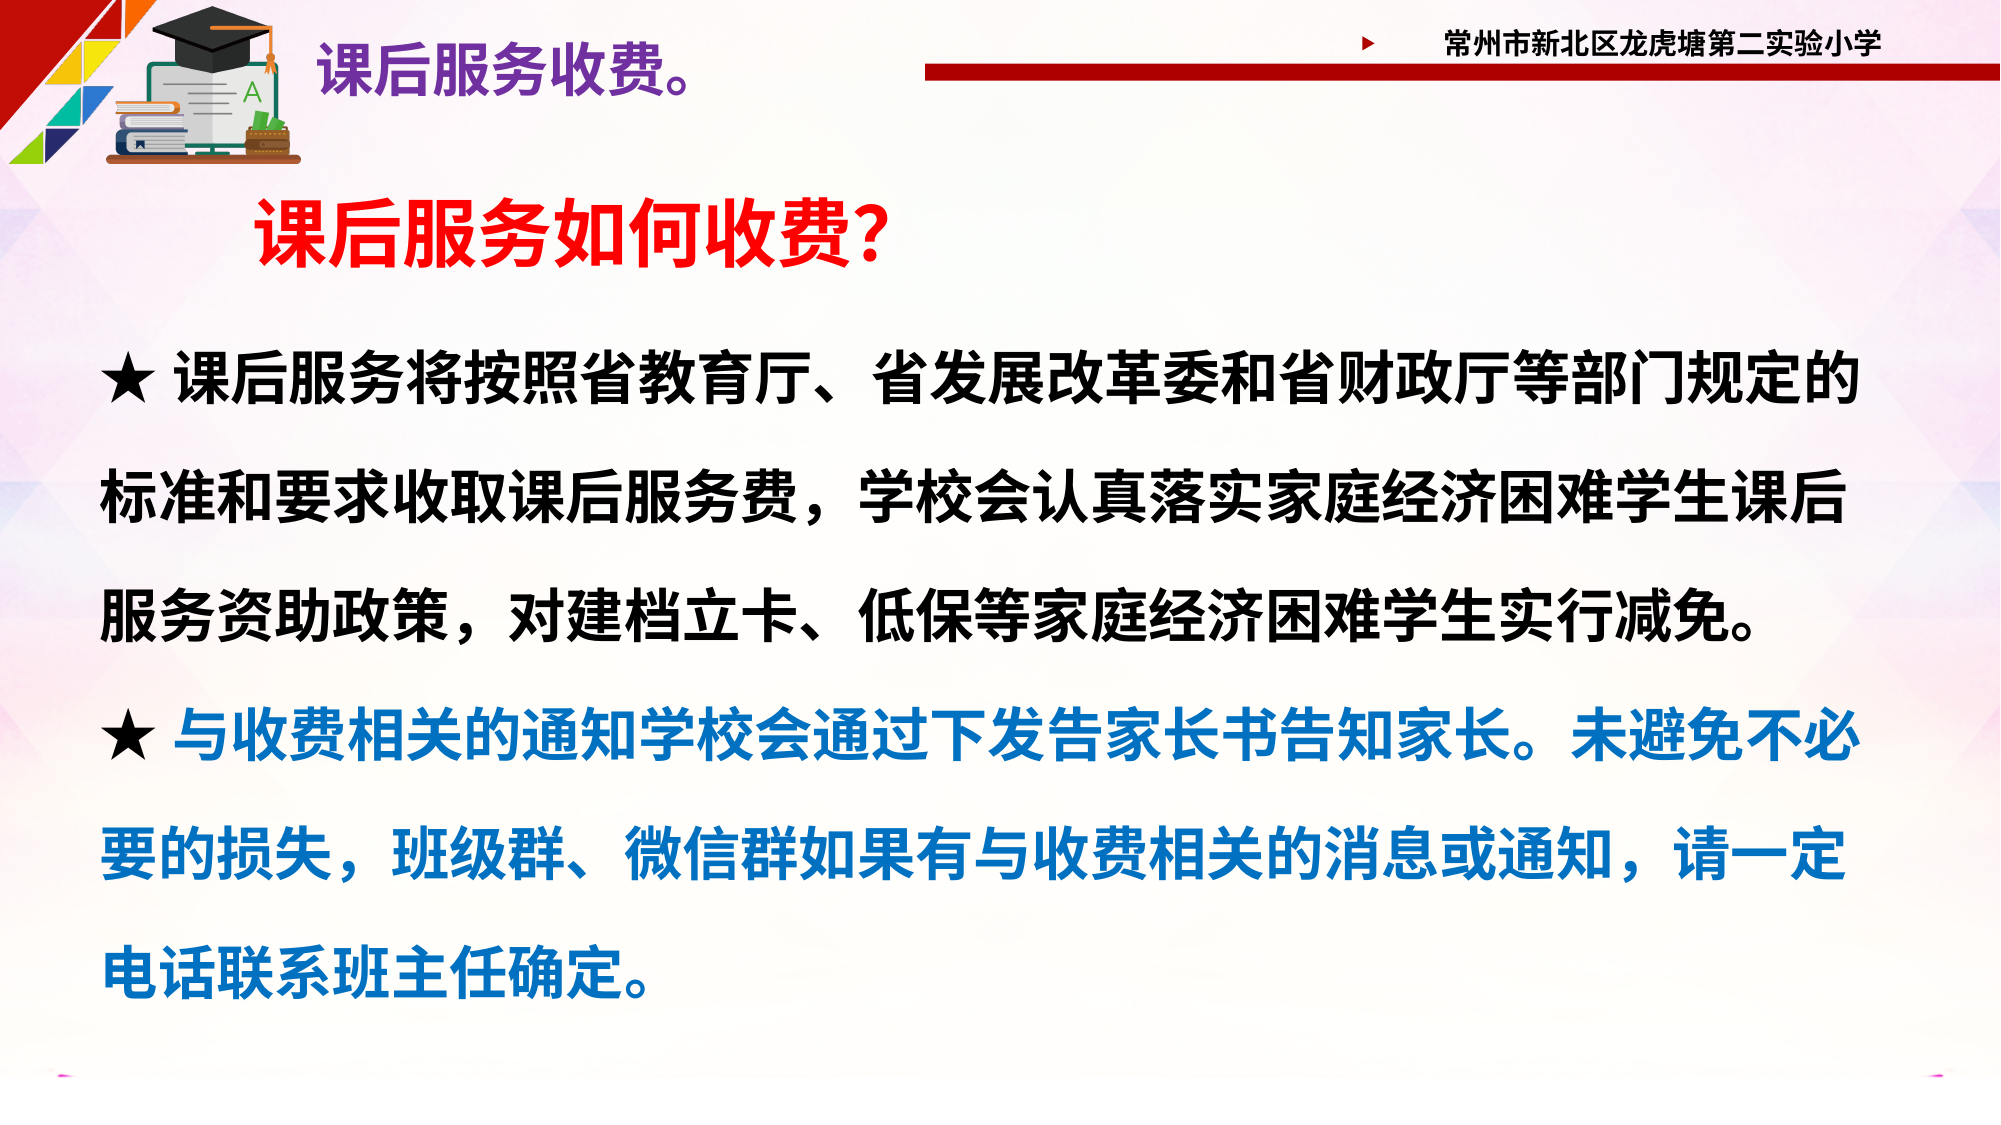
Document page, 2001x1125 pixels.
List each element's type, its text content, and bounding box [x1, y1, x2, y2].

text_box 课后服务如何收费？ [238, 179, 944, 285]
picture [0, 0, 2001, 1125]
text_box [0, 0, 248, 164]
text_box [924, 63, 2000, 82]
text_box 常州市新北区龙虎塘第二实验小学 [1429, 18, 1898, 68]
text_box ★课后服务将按照省教育厅、省发展改革委和省财政厅等部门规定的标准和要求收取课后服务费，学校会认真落实家庭经济困难学生课后服务资助政策，对建档立卡、低保等家庭经济困难学生实行减免。 ★与收费相关的通知学校会通过下发告家长书告知家长。未避免不必要的损失，班级群、微信群如果有与收费相关的消息或通知，请一定电话联系班主任确定。 [85, 285, 1890, 1014]
text_box [1361, 34, 1377, 53]
text_box 课后服务收费。 [301, 25, 739, 111]
